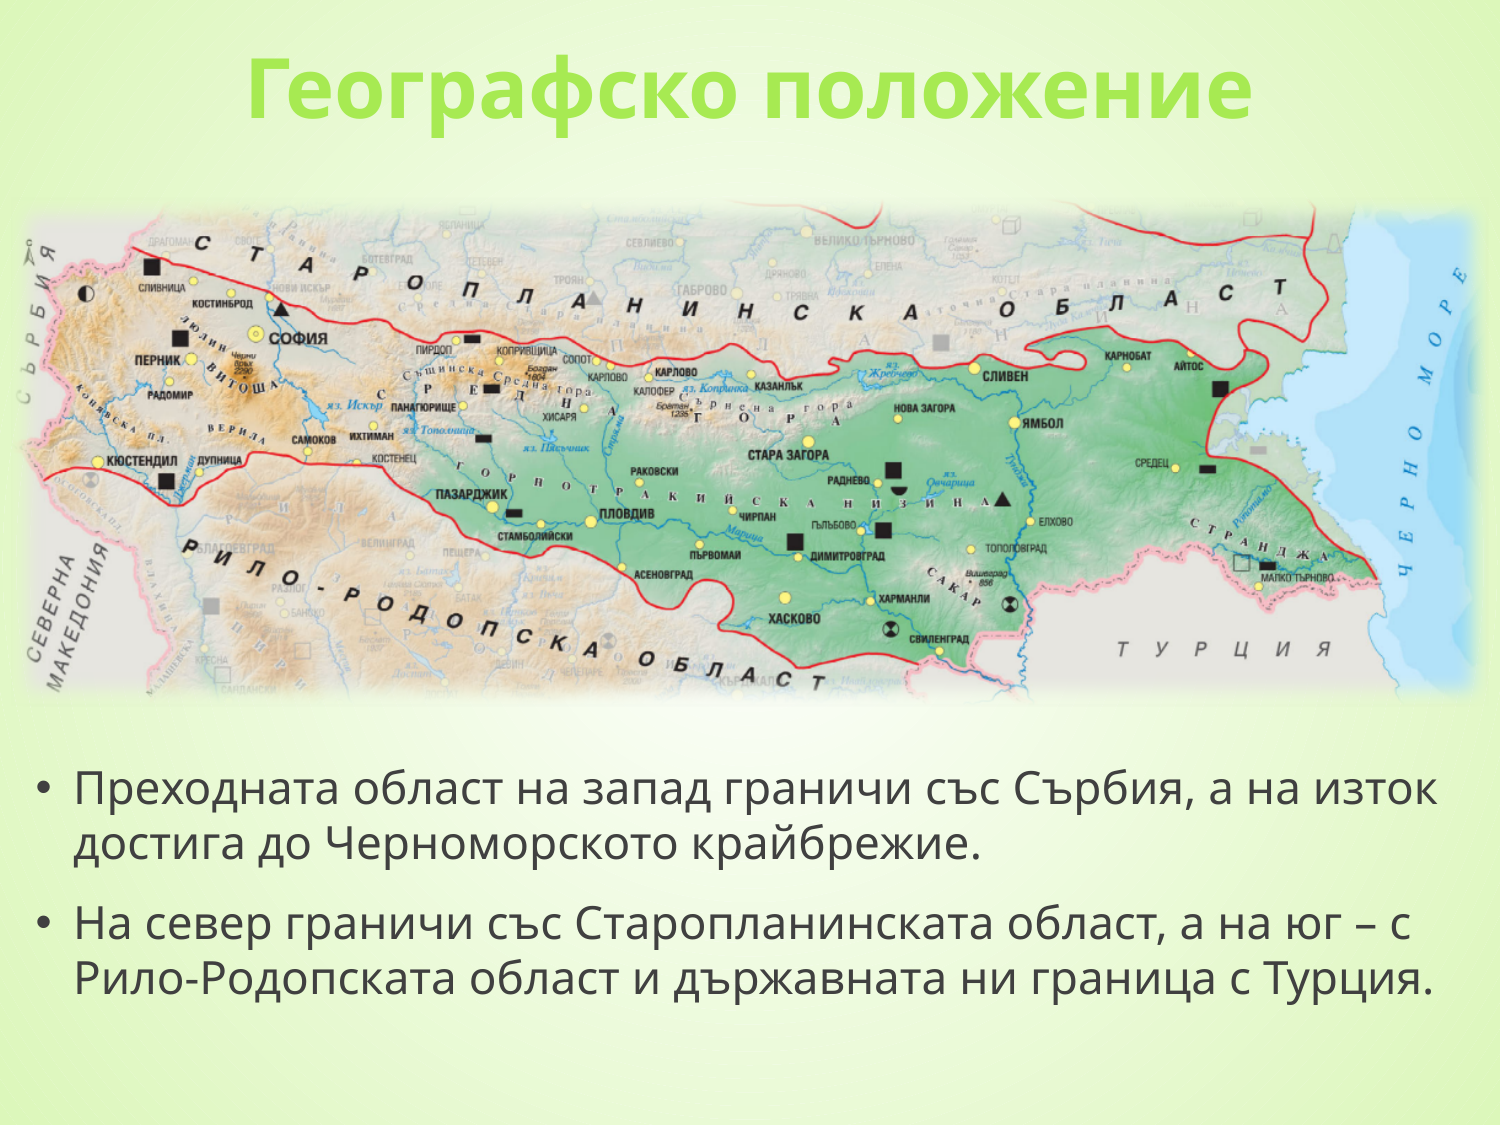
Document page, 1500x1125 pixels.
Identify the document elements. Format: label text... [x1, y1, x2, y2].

title Географско положение [0, 21, 1500, 161]
picture [11, 197, 1489, 708]
list Преходната област на запад граничи със Сърбия, а на изток достига до Черноморското крайбрежие. На север граничи със Старопланинската област, а на юг – с Рило-Родопската област и държавната ни граница с Турция. [20, 751, 1480, 1071]
